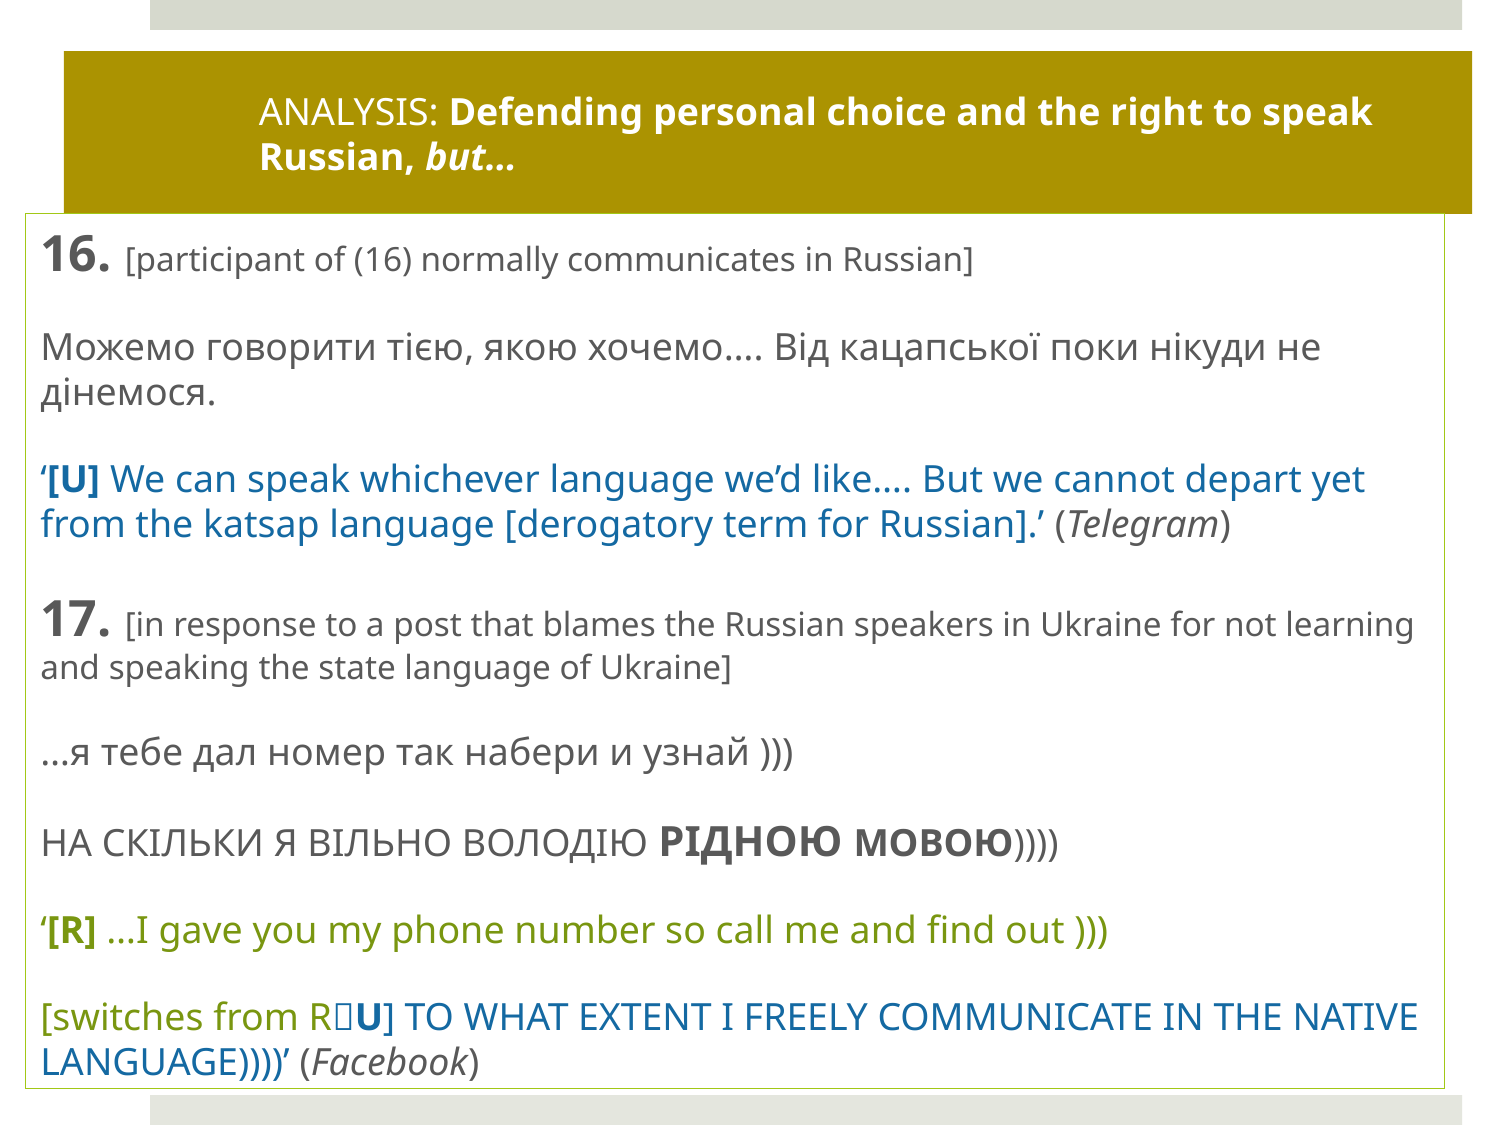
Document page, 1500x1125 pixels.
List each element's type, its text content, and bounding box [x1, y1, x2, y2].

title ANALYSIS: Defending personal choice and the right to speak Russian, but… [63, 51, 1473, 214]
list 16. [participant of (16) normally communicates in Russian] Можемо говорити тією, якою хочемо…. Від кацапської поки нікуди не дінемося. ‘[U] We can speak whichever language we’d like…. But we cannot depart yet from the katsap language [derogatory term for Russian].’ (Telegram) 17. [in response to a post that blames the Russian speakers in Ukraine for not learning and speaking the state language of Ukraine] …я тебе дал номер так набери и узнай ))) НА СКІЛЬКИ Я ВІЛЬНО ВОЛОДІЮ РІДНОЮ МОВОЮ)))) ‘[R] …I gave you my phone number so call me and find out ))) [switches from RU] TO WHAT EXTENT I FREELY COMMUNICATE IN THE NATIVE LANGUAGE))))’ (Facebook) [25, 213, 1445, 1089]
